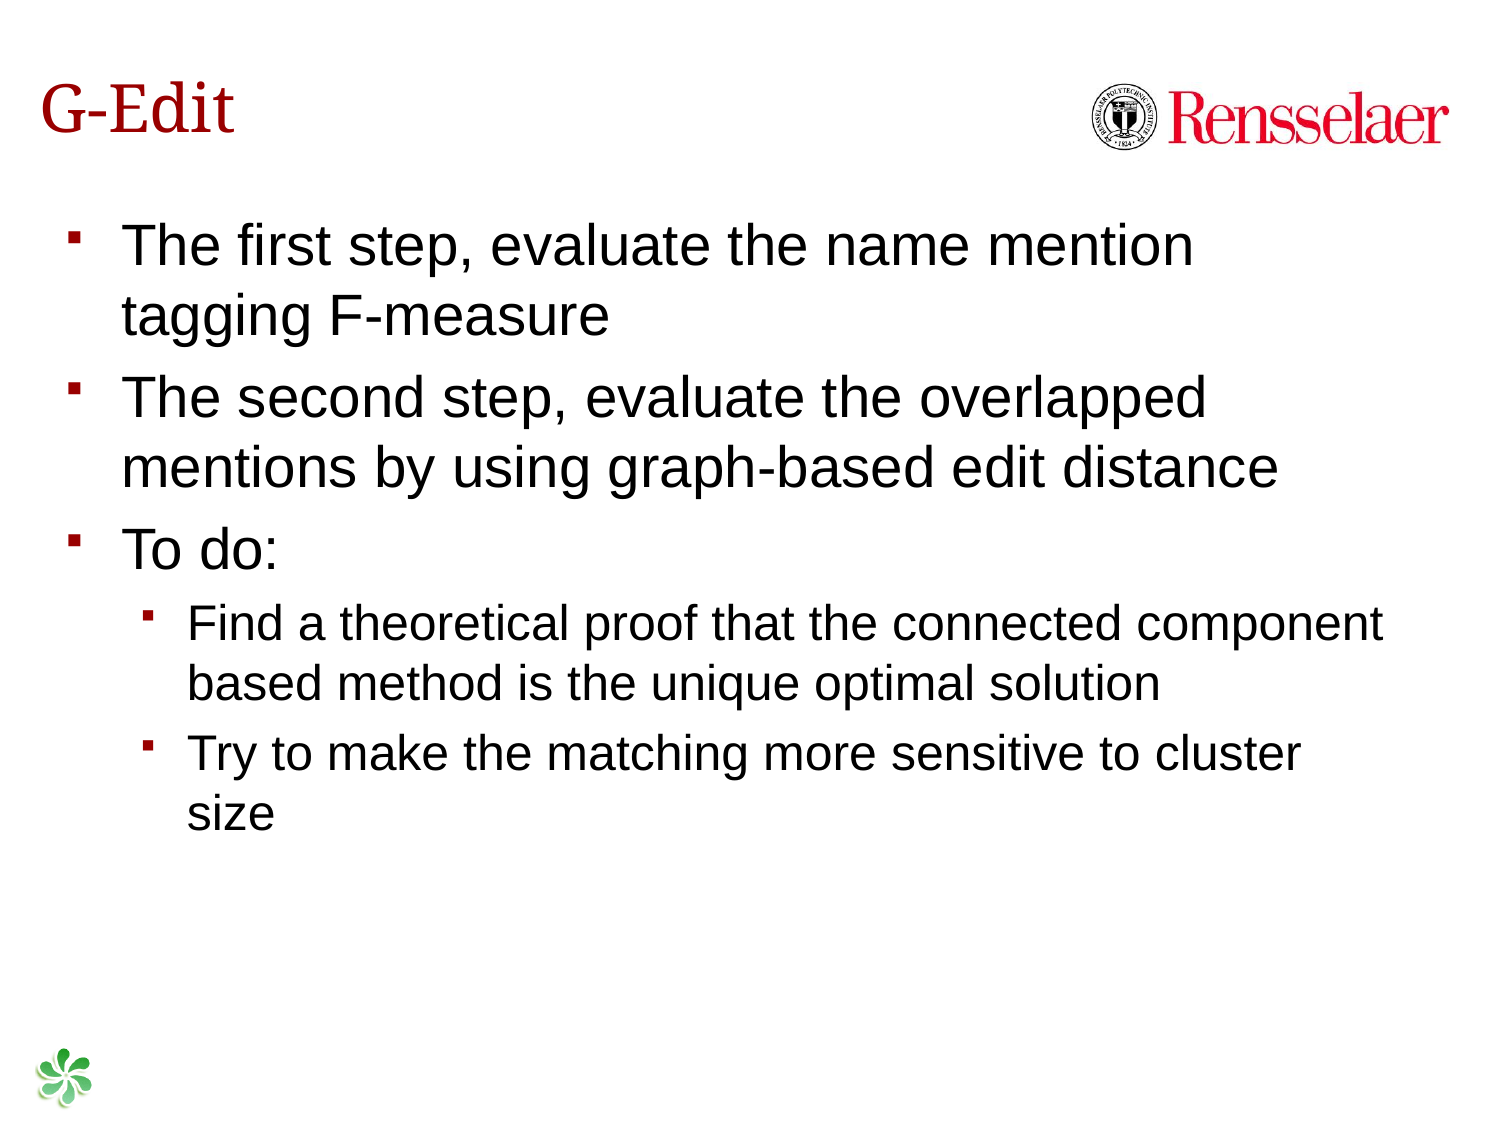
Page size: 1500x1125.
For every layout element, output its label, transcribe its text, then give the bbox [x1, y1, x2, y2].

picture [35, 1046, 95, 1111]
title G-Edit [24, 50, 1350, 163]
list The first step, evaluate the name mention tagging F-measure The second step, evaluate the overlapped mentions by using graph-based edit distance To do: Find a theoretical proof that the connected component based method is the unique optimal solution Try to make the matching more sensitive to cluster size [50, 200, 1400, 1000]
picture [1350, 82, 1450, 151]
